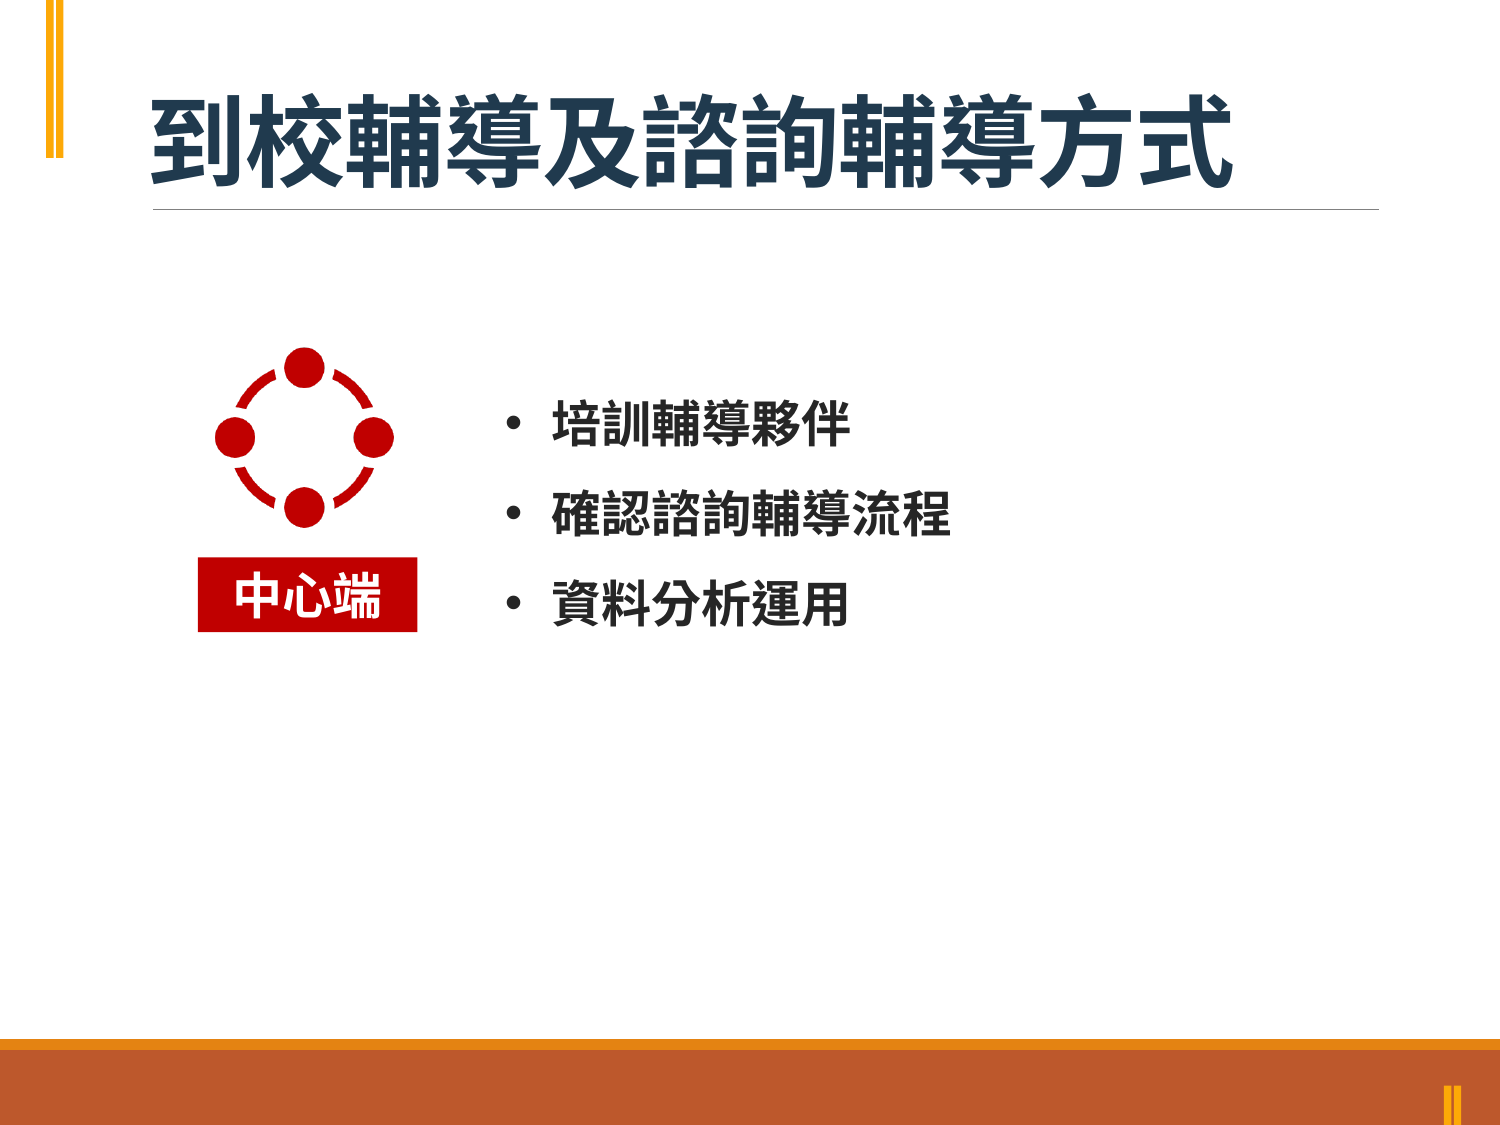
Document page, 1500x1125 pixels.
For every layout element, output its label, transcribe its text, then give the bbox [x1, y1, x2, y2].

text_box 到校輔導及諮詢輔導方式 [131, 45, 1369, 207]
text_box 培訓輔導夥伴 確認諮詢輔導流程 資料分析運用 [490, 354, 1031, 640]
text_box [182, 313, 425, 634]
